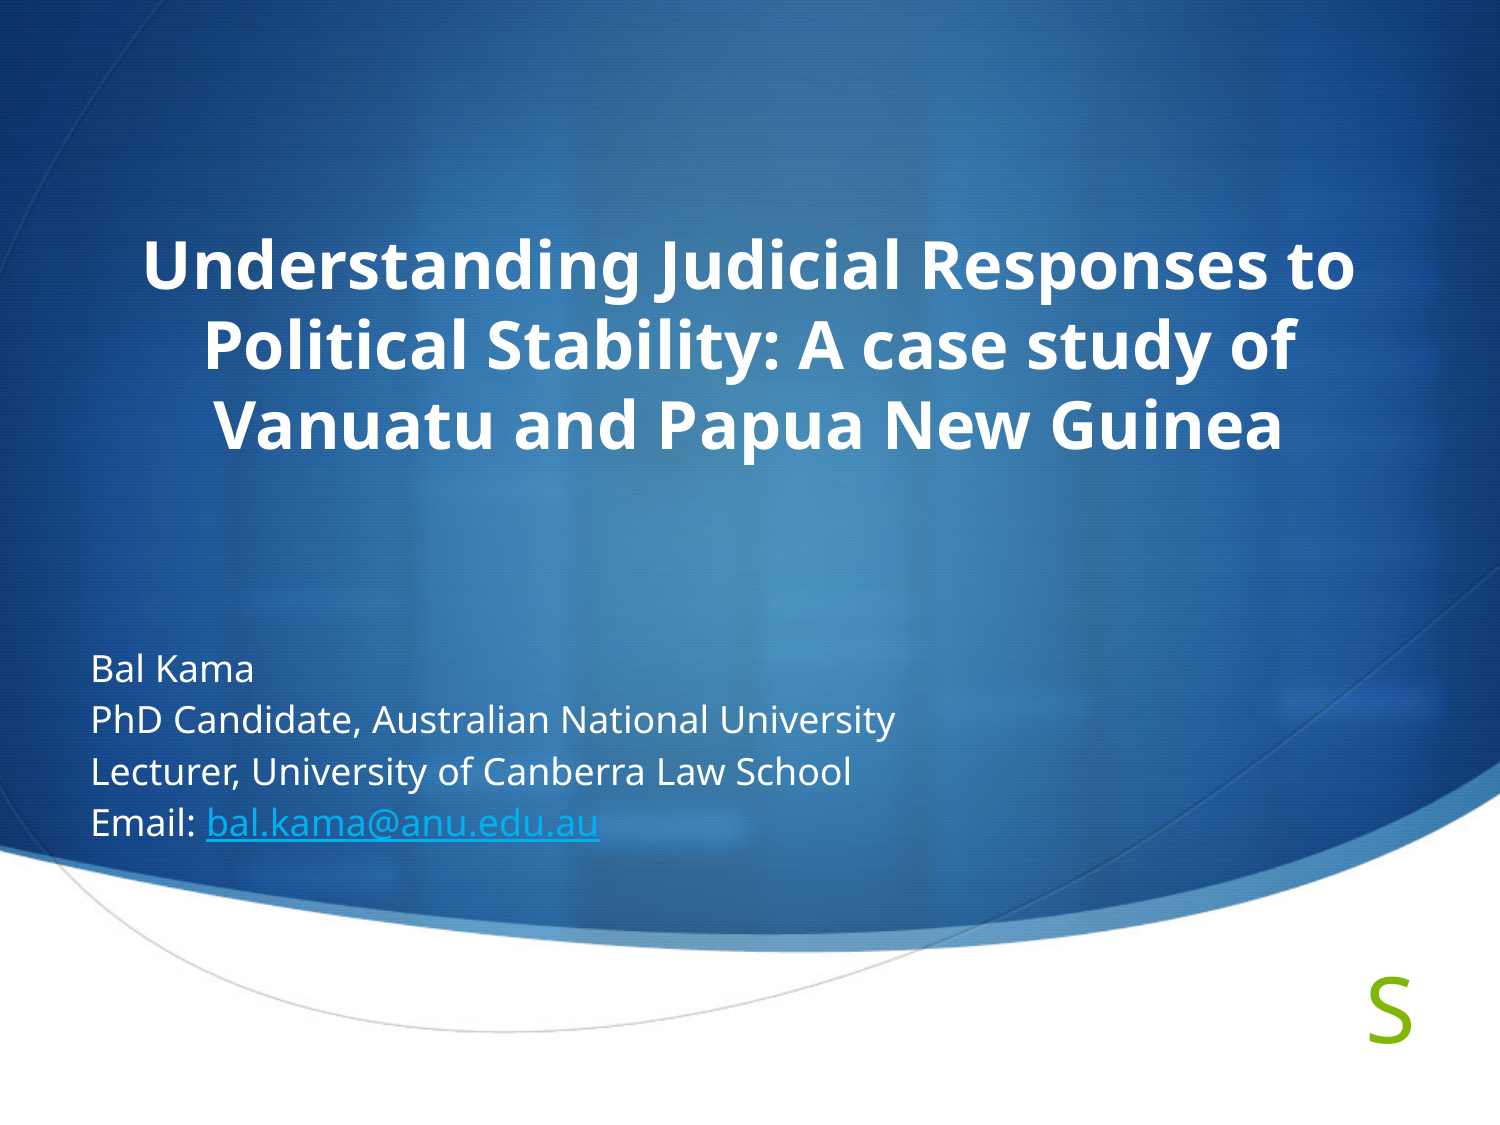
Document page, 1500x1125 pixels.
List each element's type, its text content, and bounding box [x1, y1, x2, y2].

subtitle Bal Kama PhD Candidate, Australian National University Lecturer, University of Canberra Law School Email: bal.kama@anu.edu.au [75, 542, 1425, 983]
picture [0, 0, 1500, 1125]
title Understanding Judicial Responses to Political Stability: A case study of Vanuatu and Papua New Guinea [75, 151, 1425, 542]
